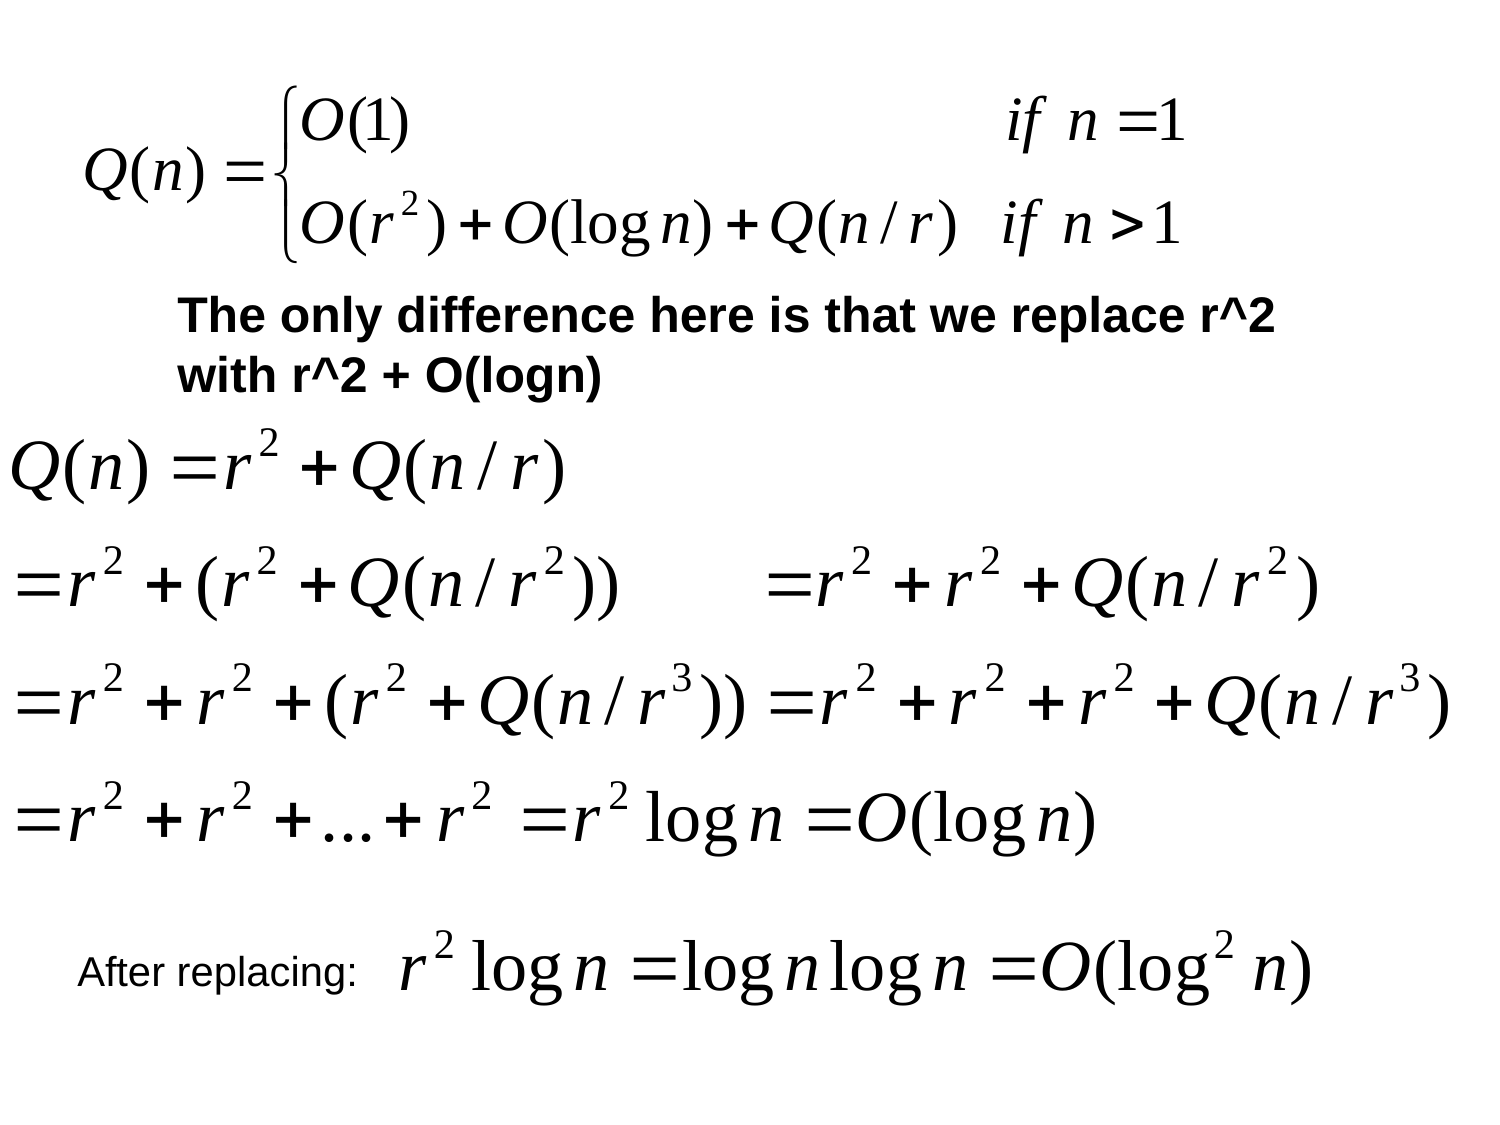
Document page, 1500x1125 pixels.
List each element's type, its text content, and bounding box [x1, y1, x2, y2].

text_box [74, 74, 1192, 276]
text_box After replacing: [62, 937, 382, 1003]
text_box The only difference here is that we replace r^2 with r^2 + O(logn) [162, 274, 1313, 410]
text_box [0, 412, 1463, 870]
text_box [387, 912, 1327, 1021]
